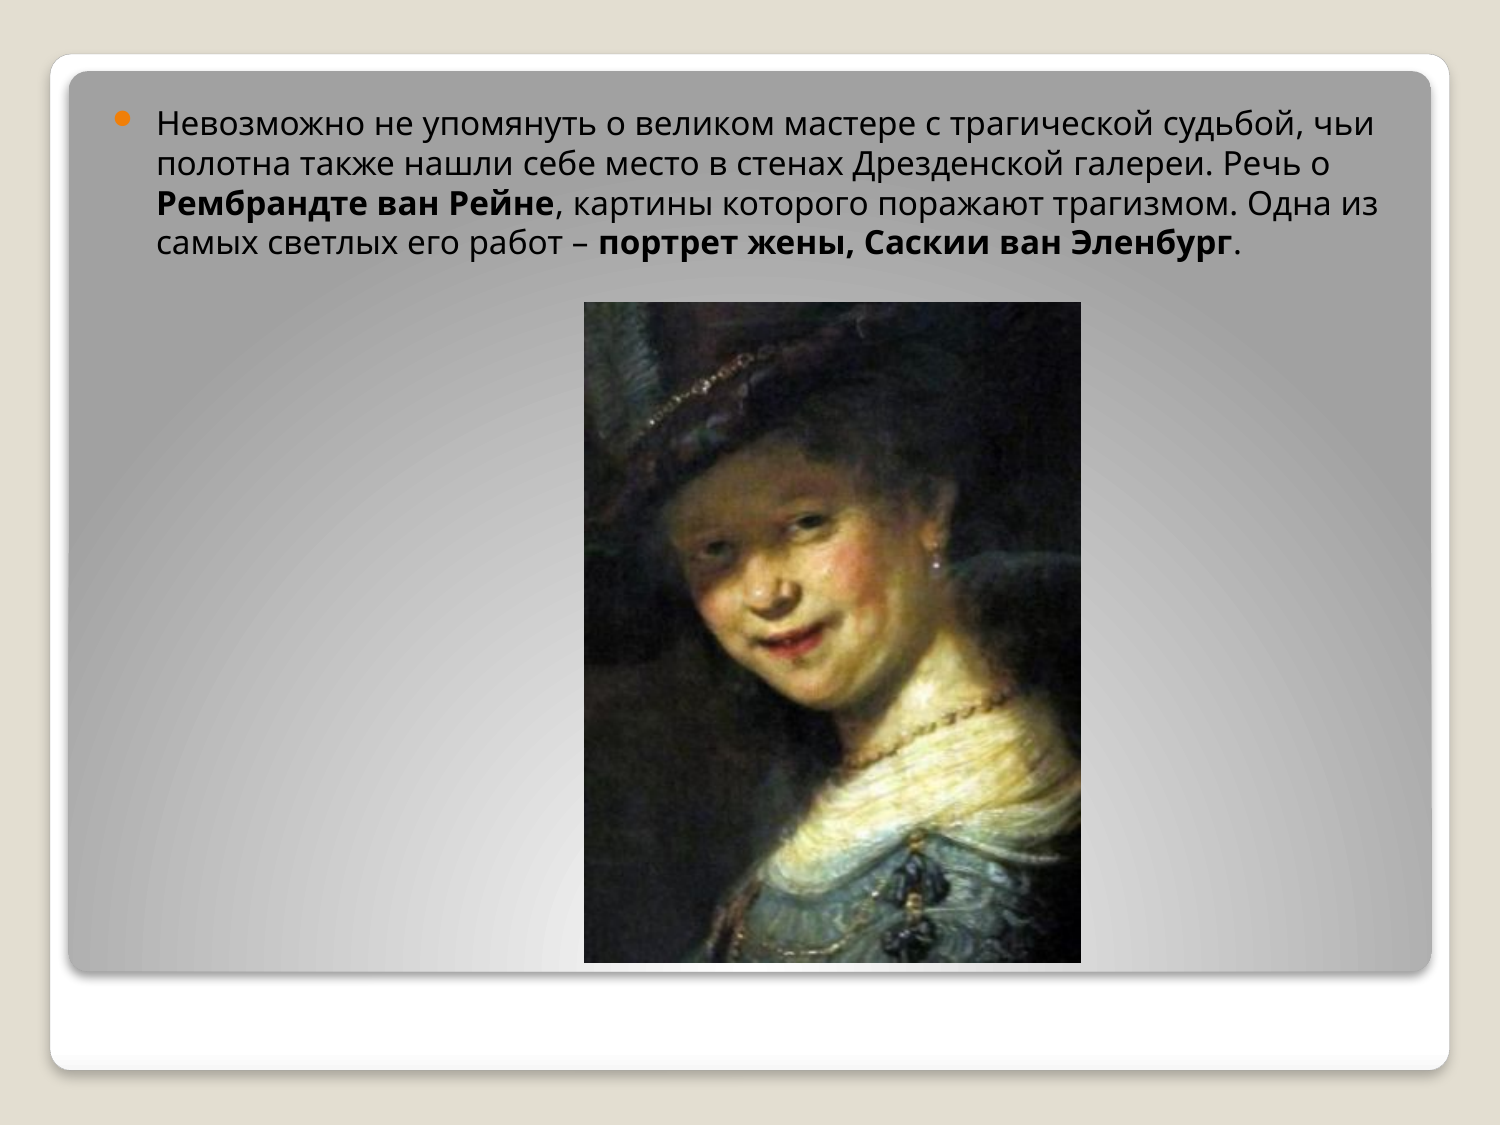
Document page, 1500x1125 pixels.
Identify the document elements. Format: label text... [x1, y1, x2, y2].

picture [584, 302, 1081, 964]
list Невозможно не упомянуть о великом мастере с трагической судьбой, чьи полотна также нашли себе место в стенах Дрезденской галереи. Речь о Рембрандте ван Рейне, картины которого поражают трагизмом. Одна из самых светлых его работ – портрет жены, Саскии ван Эленбург. [82, 86, 1425, 976]
